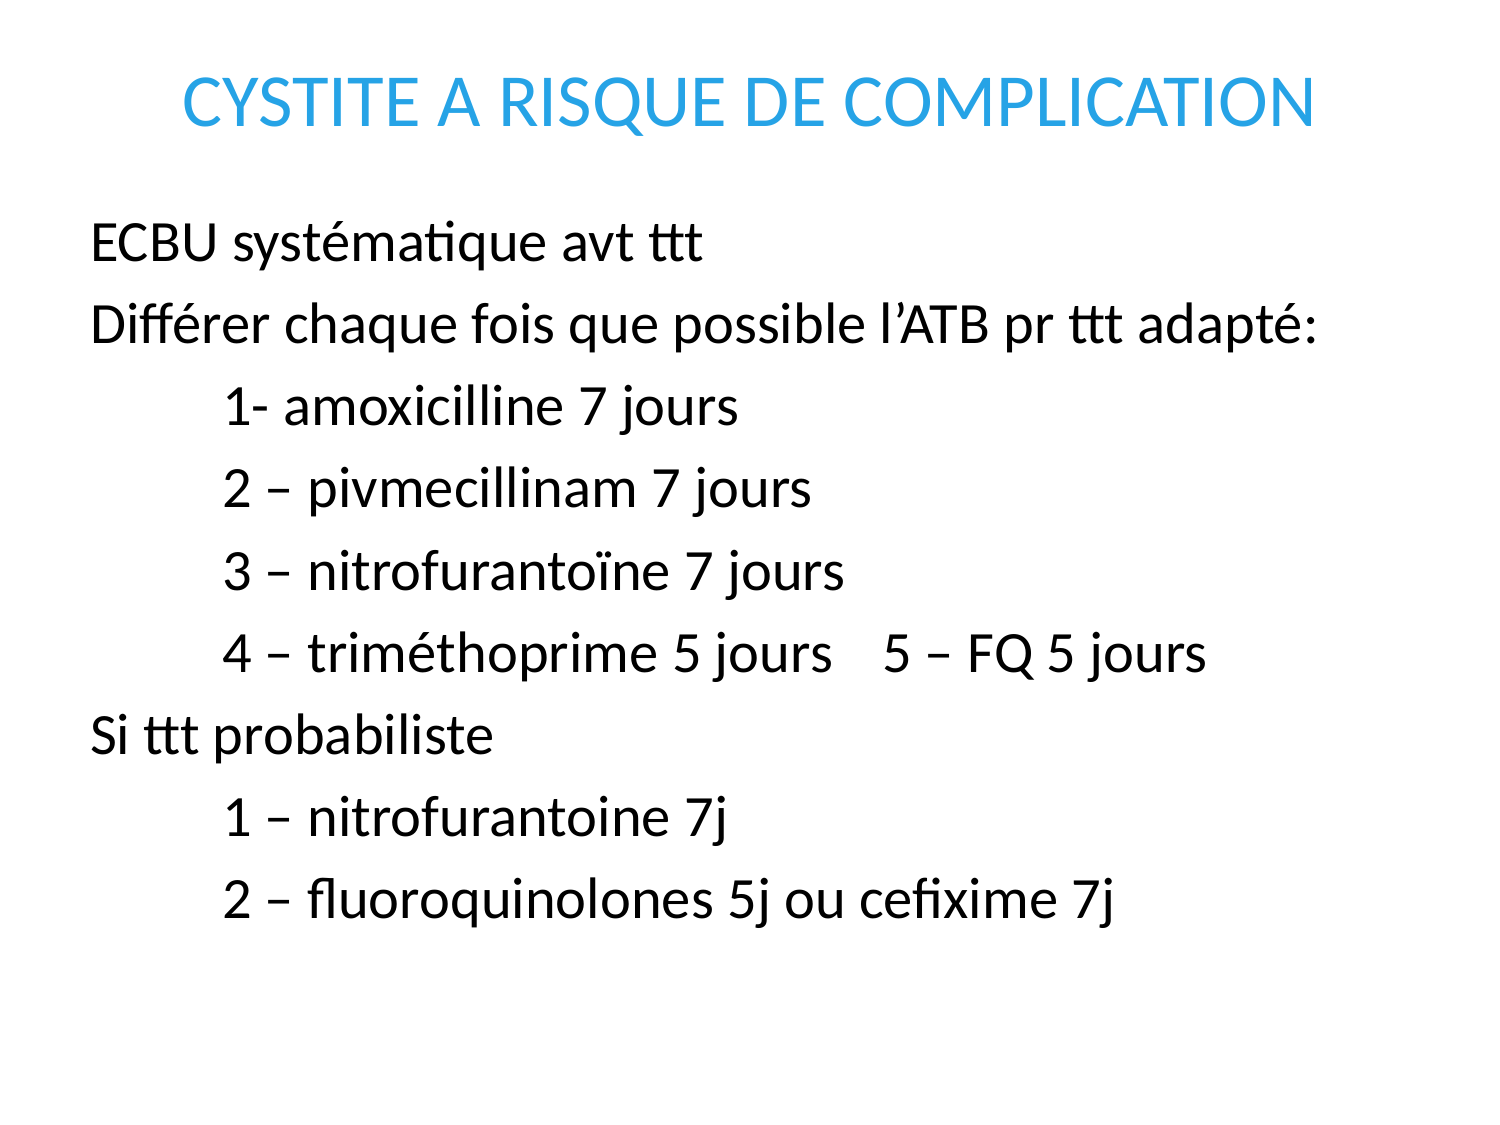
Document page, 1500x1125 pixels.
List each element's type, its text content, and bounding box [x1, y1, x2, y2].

list ECBU systématique avt ttt Différer chaque fois que possible l’ATB pr ttt adapté: 1- amoxicilline 7 jours 2 – pivmecillinam 7 jours 3 – nitrofurantoïne 7 jours 4 – triméthoprime 5 jours 5 – FQ 5 jours Si ttt probabiliste 1 – nitrofurantoine 7j 2 – fluoroquinolones 5j ou cefixime 7j [75, 195, 1425, 938]
title CYSTITE A RISQUE DE COMPLICATION [75, 2, 1425, 190]
